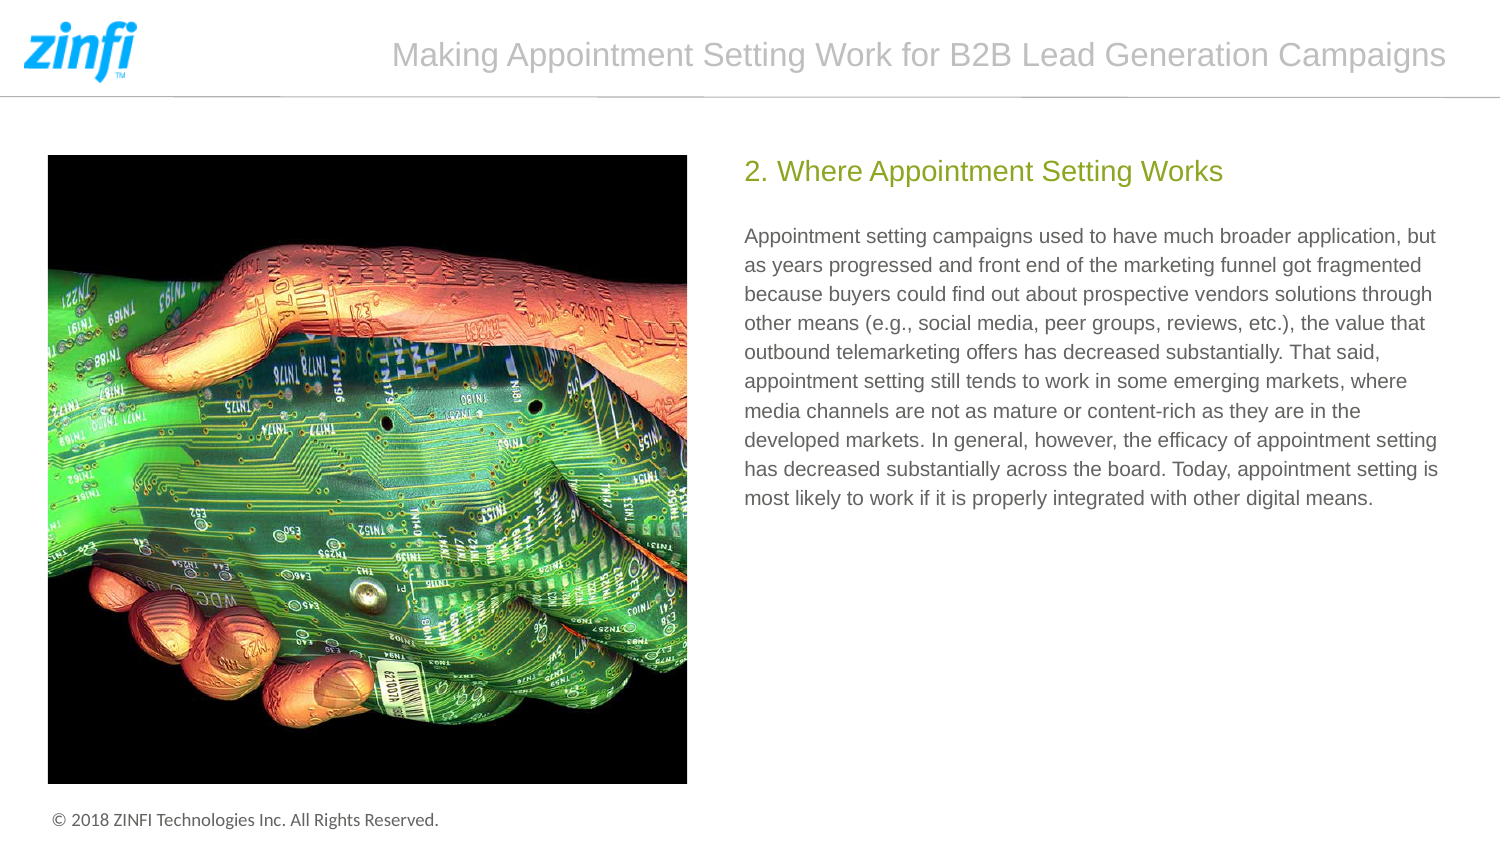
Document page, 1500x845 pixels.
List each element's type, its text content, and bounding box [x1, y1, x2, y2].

picture [24, 21, 137, 83]
list Making Appointment Setting Work for B2B Lead Generation Campaigns [189, 6, 1463, 78]
list Appointment setting campaigns used to have much broader application, but as years progressed and front end of the marketing funnel got fragmented because buyers could find out about prospective vendors solutions through other means (e.g., social media, peer groups, reviews, etc.), the value that outbound telemarketing offers has decreased substantially. That said, appointment setting still tends to work in some emerging markets, where media channels are not as mature or content-rich as they are in the developed markets. In general, however, the efficacy of appointment setting has decreased substantially across the board. Today, appointment setting is most likely to work if it is properly integrated with other digital means. [729, 210, 1459, 786]
list 2. Where Appointment Setting Works [729, 127, 1459, 199]
picture [47, 155, 688, 784]
picture [122, 21, 137, 25]
